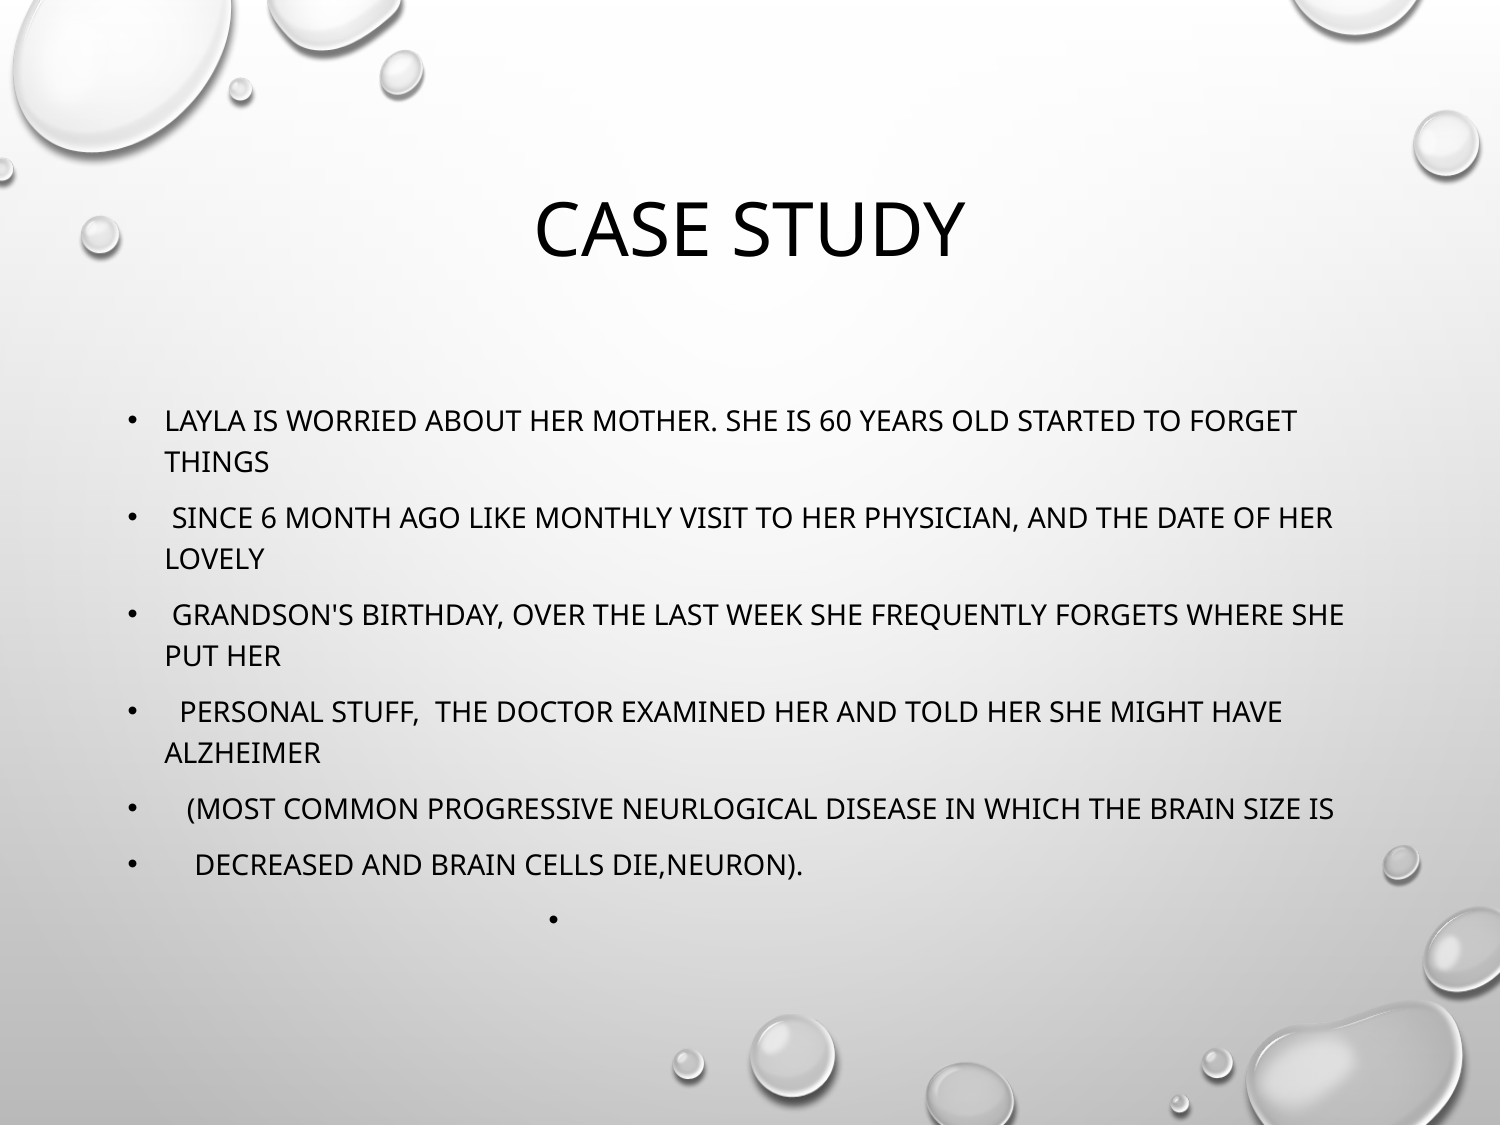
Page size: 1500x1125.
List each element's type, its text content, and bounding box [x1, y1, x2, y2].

title Case Study [112, 101, 1388, 364]
picture [0, 0, 1500, 1125]
list Layla is worried about her mother. She is 60 years old started to forget things since 6 month ago like monthly visit to her physician, and the date of her lovely grandson's birthday, over the last week she frequently forgets where she put her personal stuff, the doctor examined her and told her she might have Alzheimer (Most common progressive neurlogical disease in which the brain size is decreased and brain cells die,neuron). [112, 388, 1388, 950]
